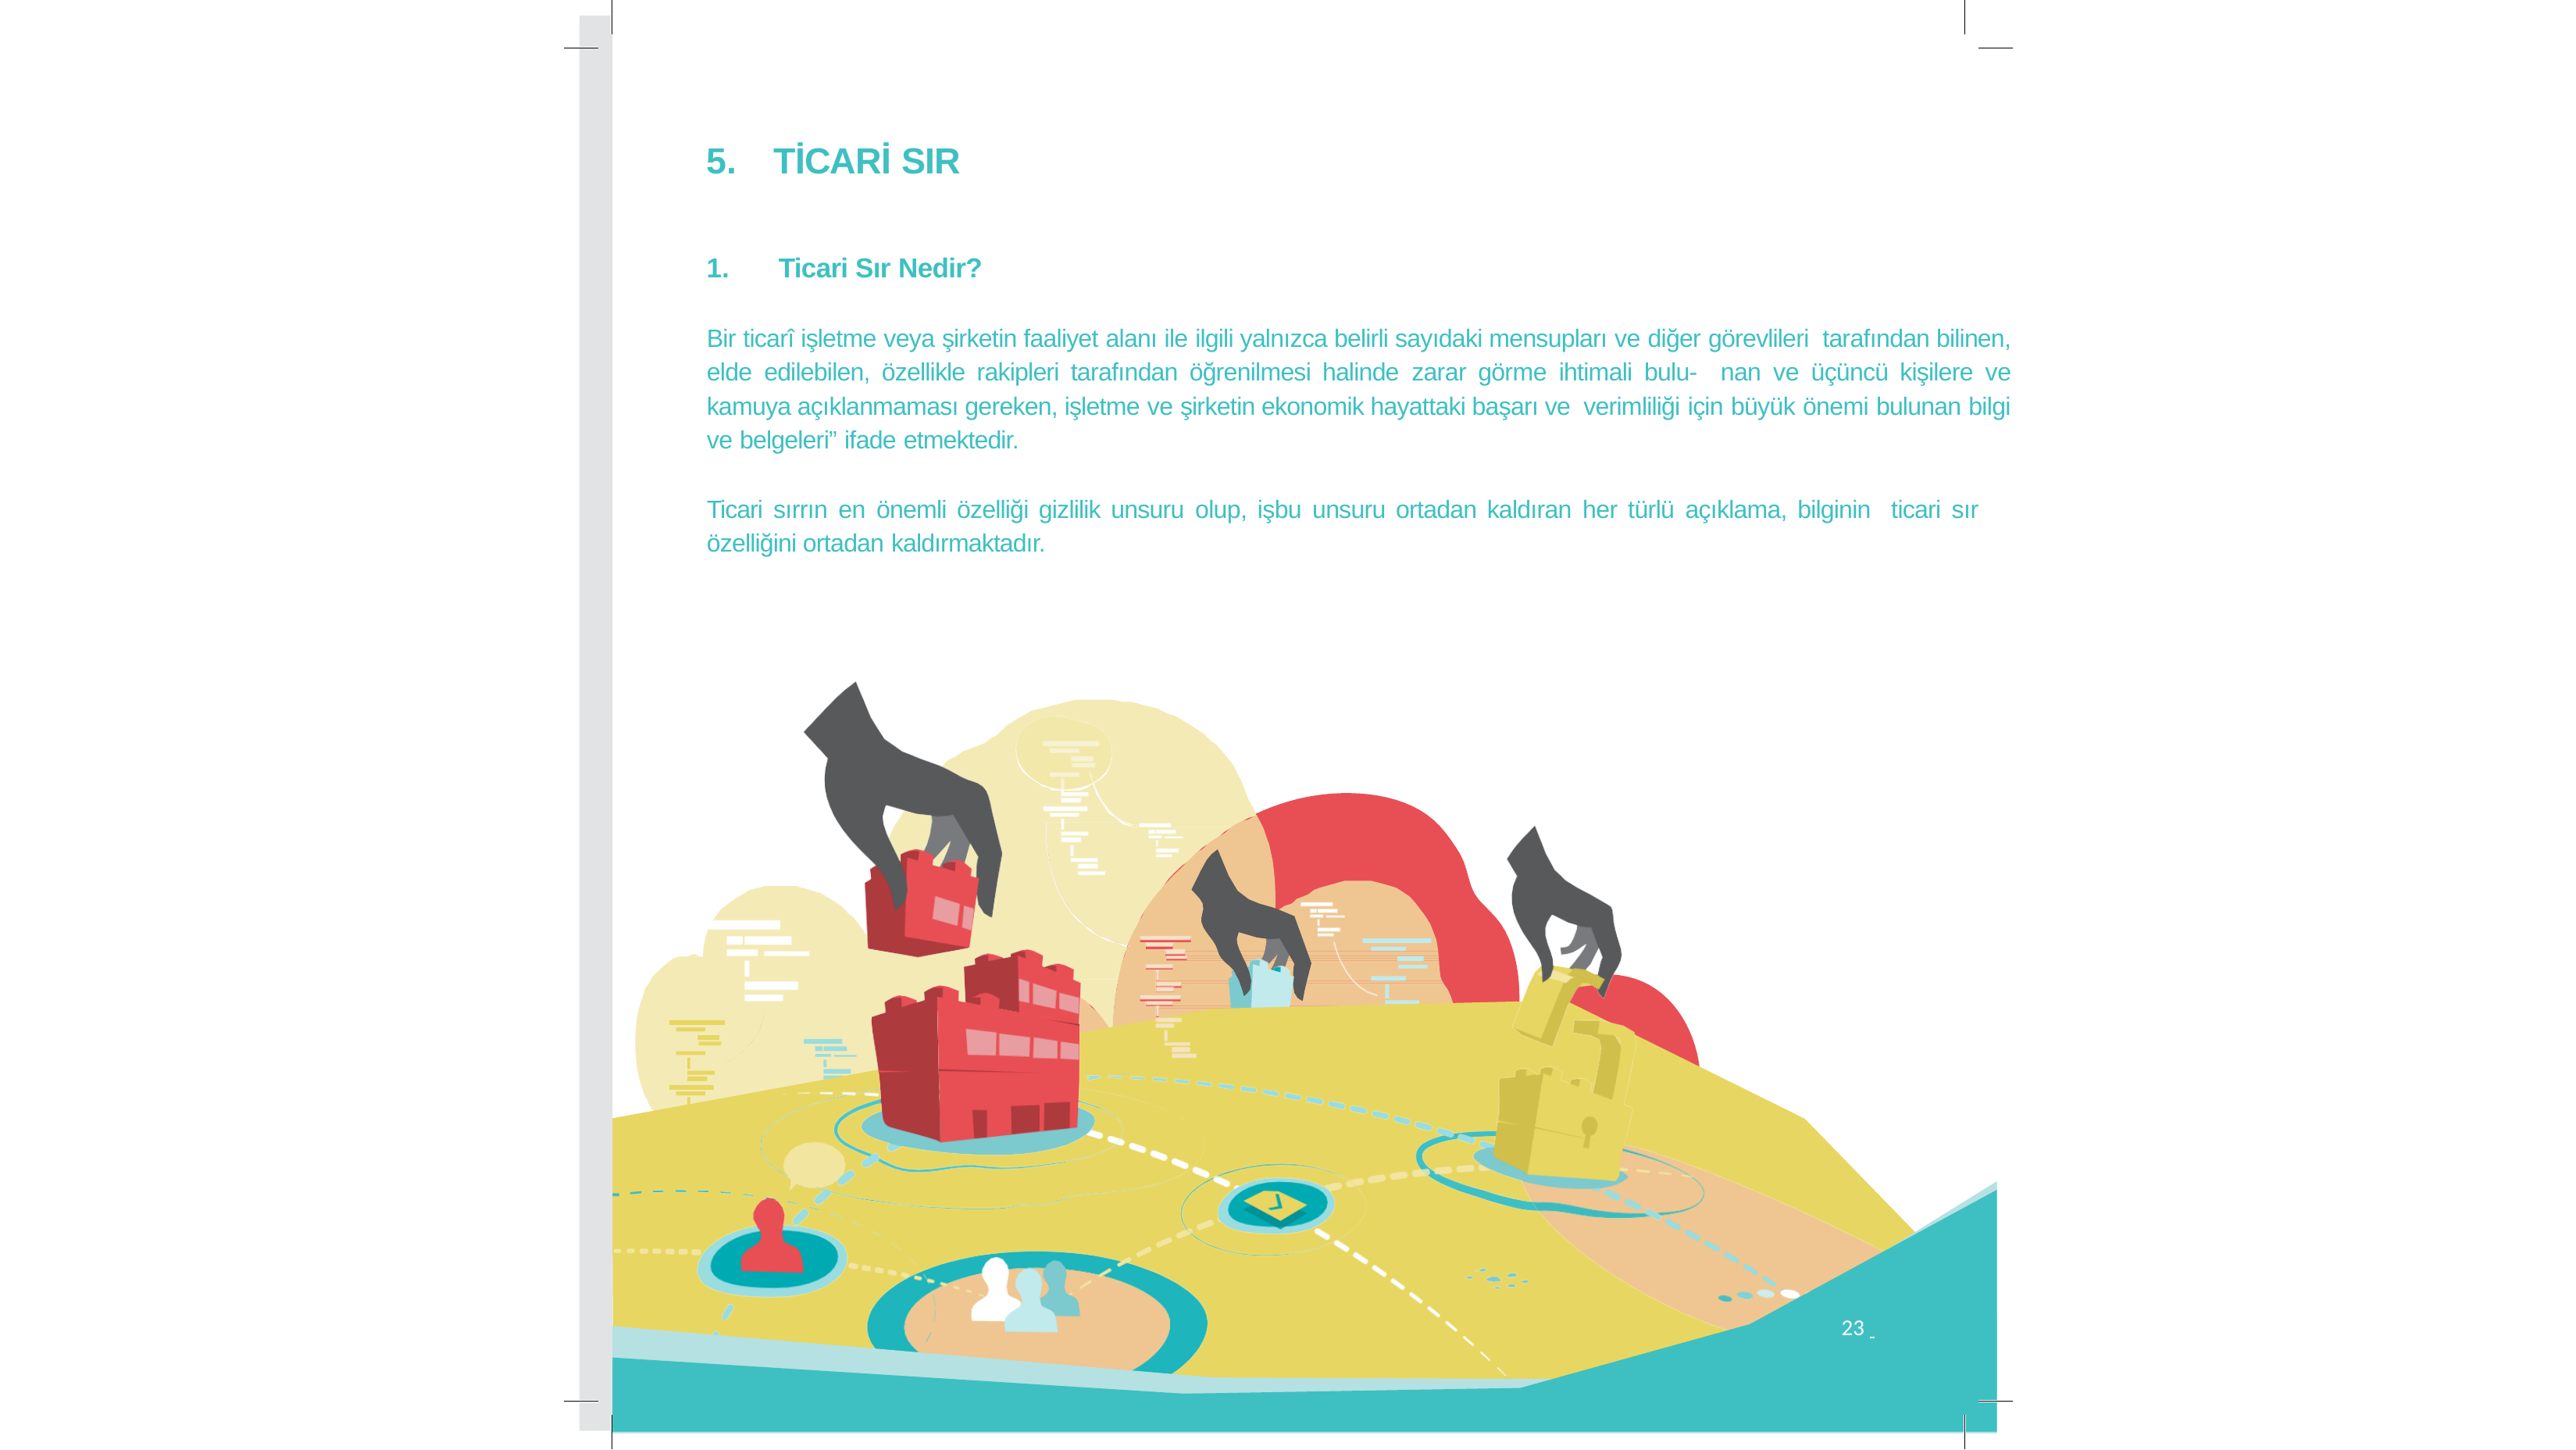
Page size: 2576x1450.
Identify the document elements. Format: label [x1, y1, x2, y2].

text_box [564, 0, 2013, 1449]
